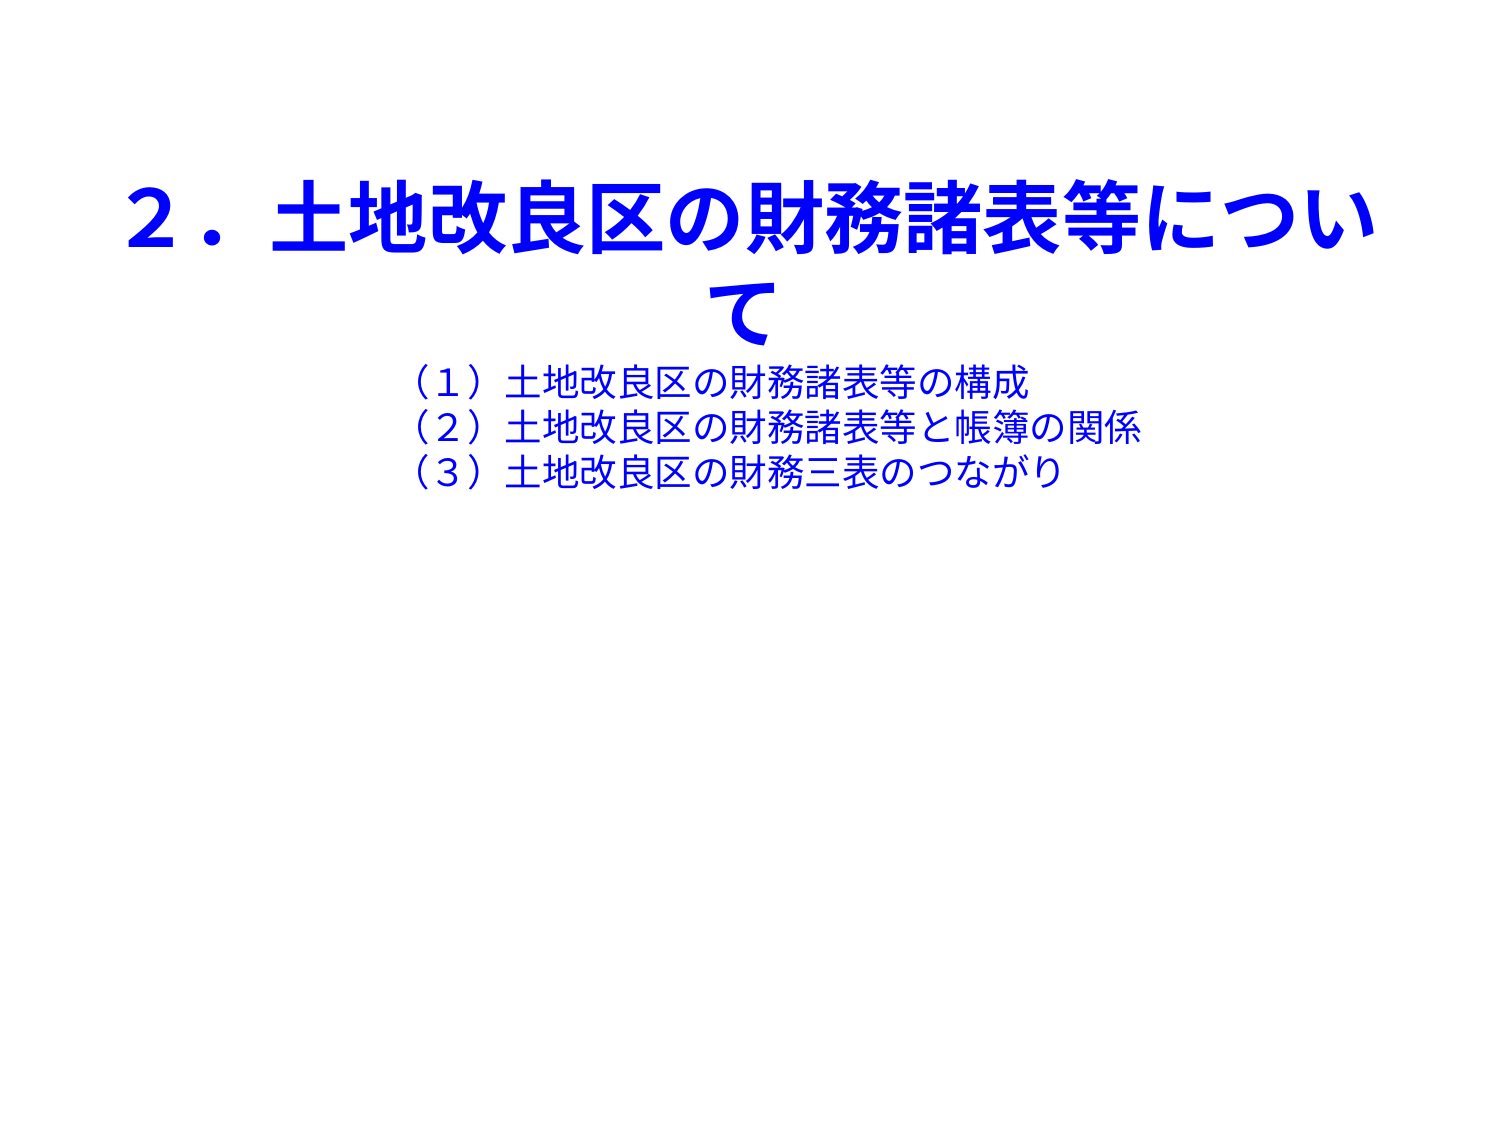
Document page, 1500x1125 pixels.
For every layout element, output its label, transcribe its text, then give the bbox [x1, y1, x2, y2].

title ２．土地改良区の財務諸表等について [68, 160, 1419, 445]
text_box （１）土地改良区の財務諸表等の構成 （２）土地改良区の財務諸表等と帳簿の関係 （３）土地改良区の財務三表のつながり [377, 351, 1247, 502]
